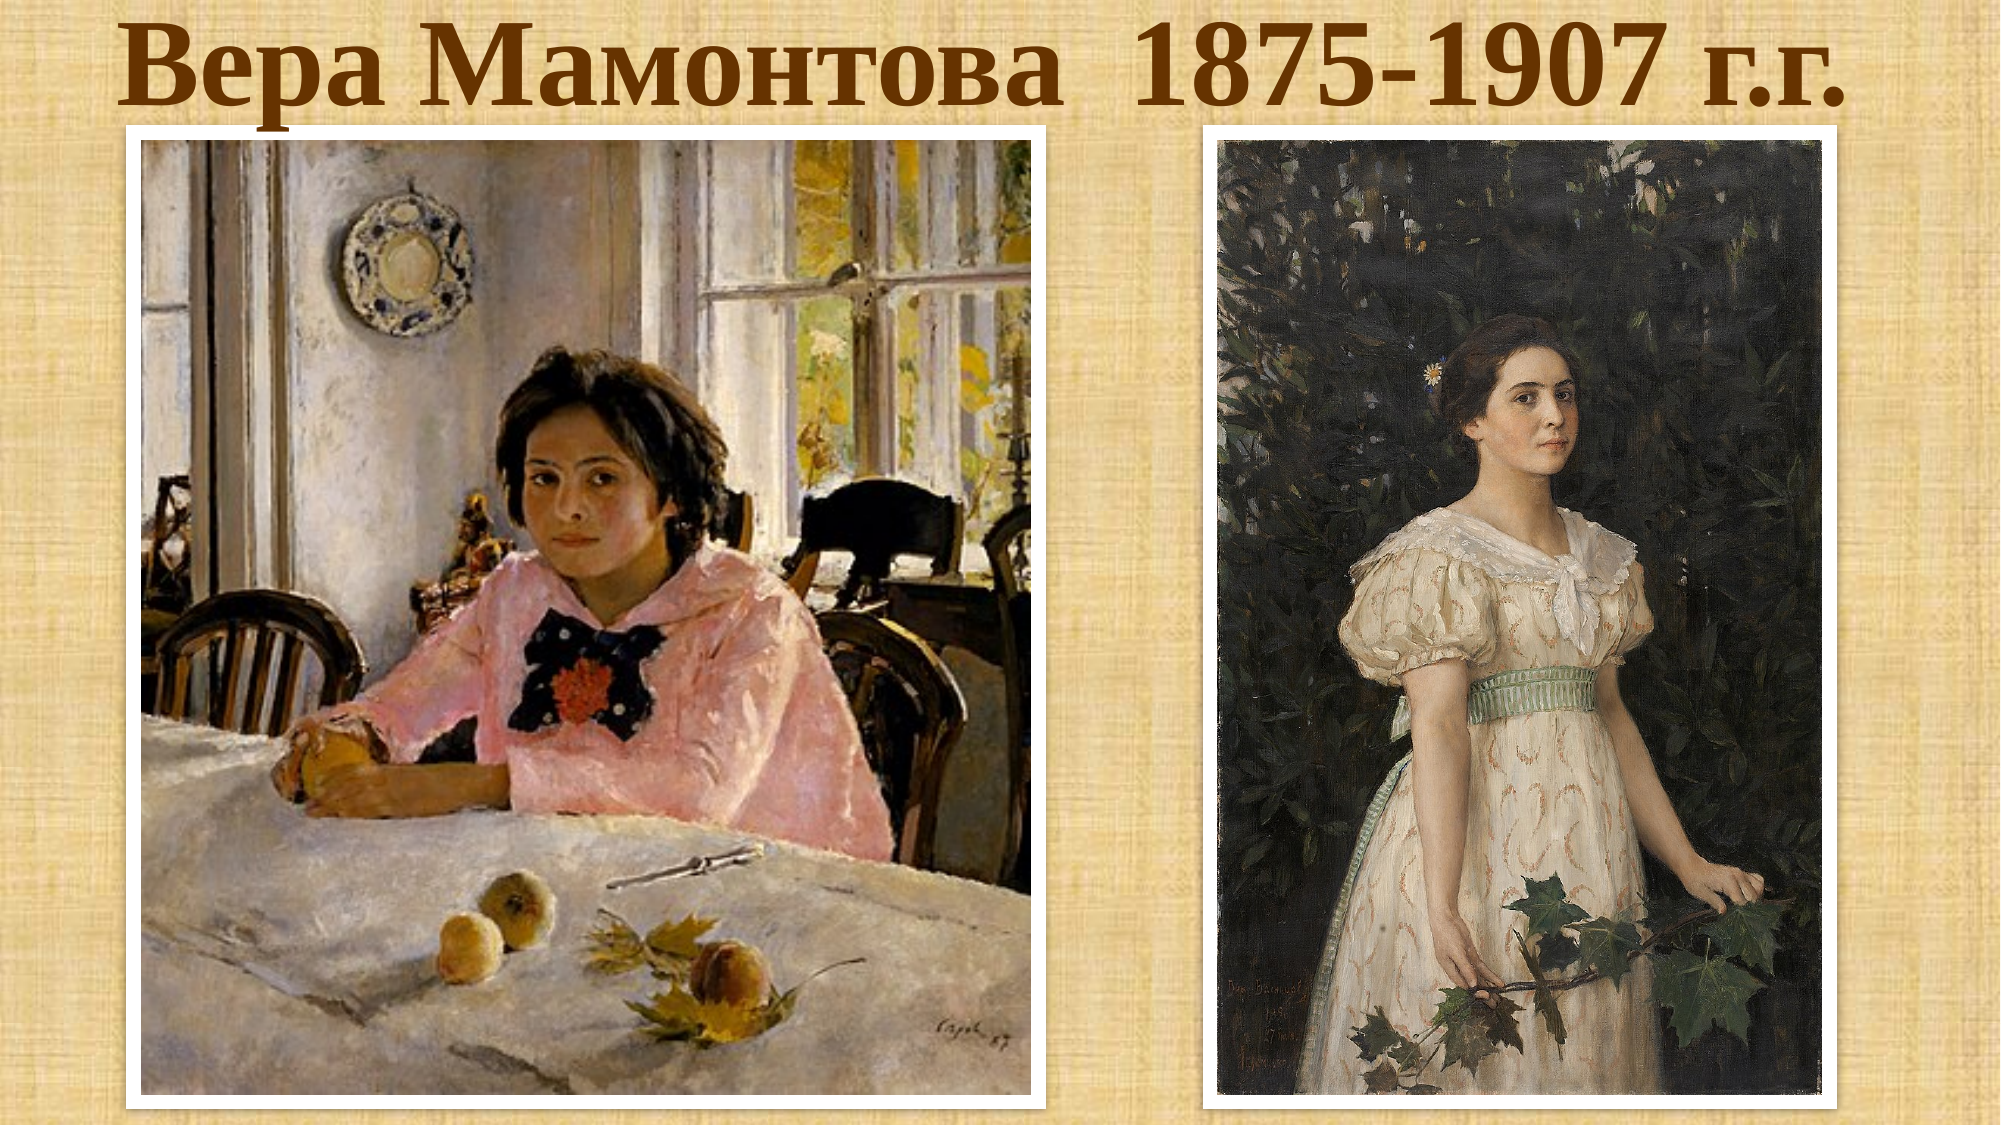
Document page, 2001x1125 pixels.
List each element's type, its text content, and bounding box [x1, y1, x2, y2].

picture [1217, 139, 1823, 1095]
text_box Вера Мамонтова 1875-1907 г.г. [13, 0, 1953, 139]
picture [140, 139, 1032, 1095]
picture [0, 0, 2001, 1125]
